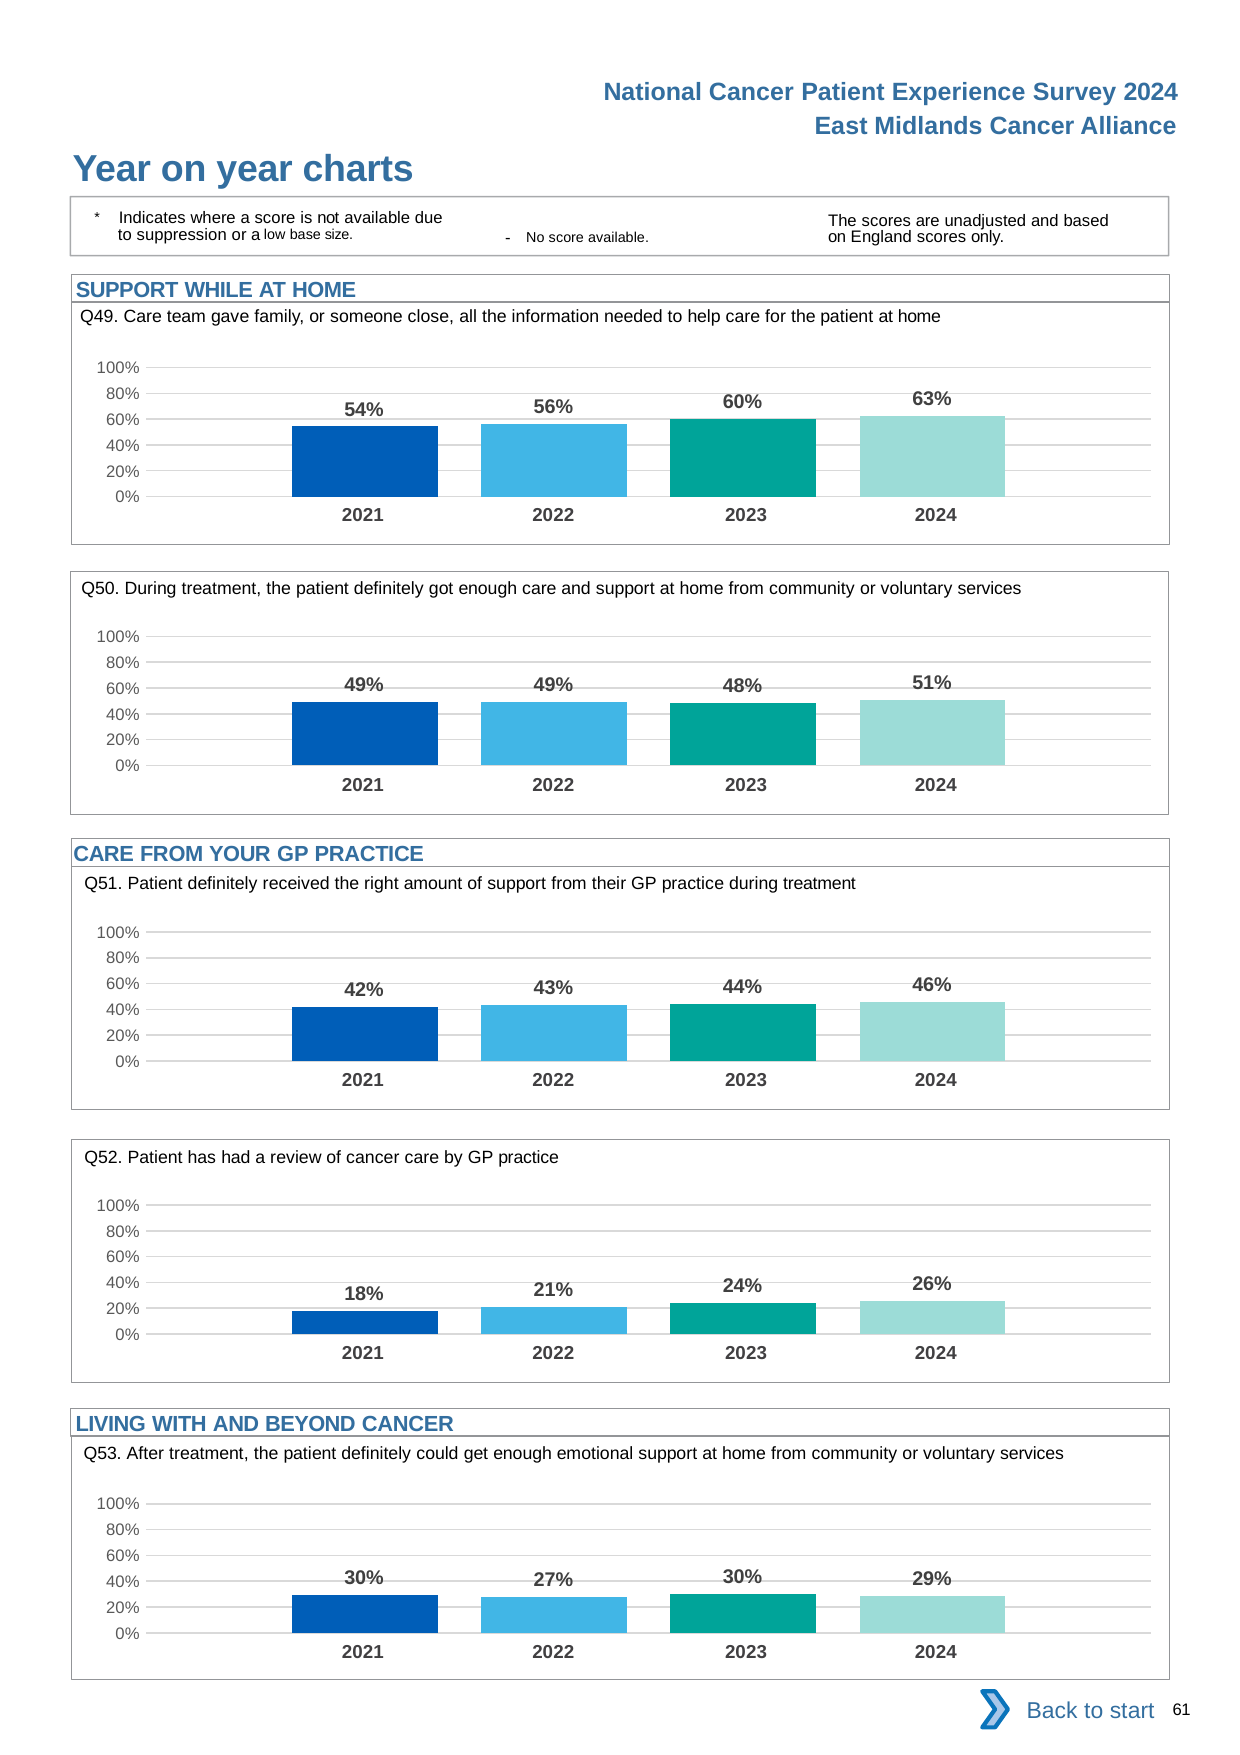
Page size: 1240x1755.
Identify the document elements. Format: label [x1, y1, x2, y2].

title [70, 144, 745, 195]
chart [58, 1475, 1158, 1670]
text_box [69, 274, 1172, 547]
title [70, 257, 745, 300]
slide_number [1170, 1699, 1234, 1720]
chart [58, 608, 1158, 803]
text_box [69, 838, 1172, 1111]
chart [58, 339, 1158, 534]
text_box [588, 68, 1194, 147]
text_box [68, 563, 1171, 817]
text_box [69, 1131, 1176, 1384]
text_box [69, 1408, 1172, 1741]
chart [58, 1176, 1158, 1371]
chart [58, 903, 1158, 1098]
text_box [70, 196, 1169, 256]
